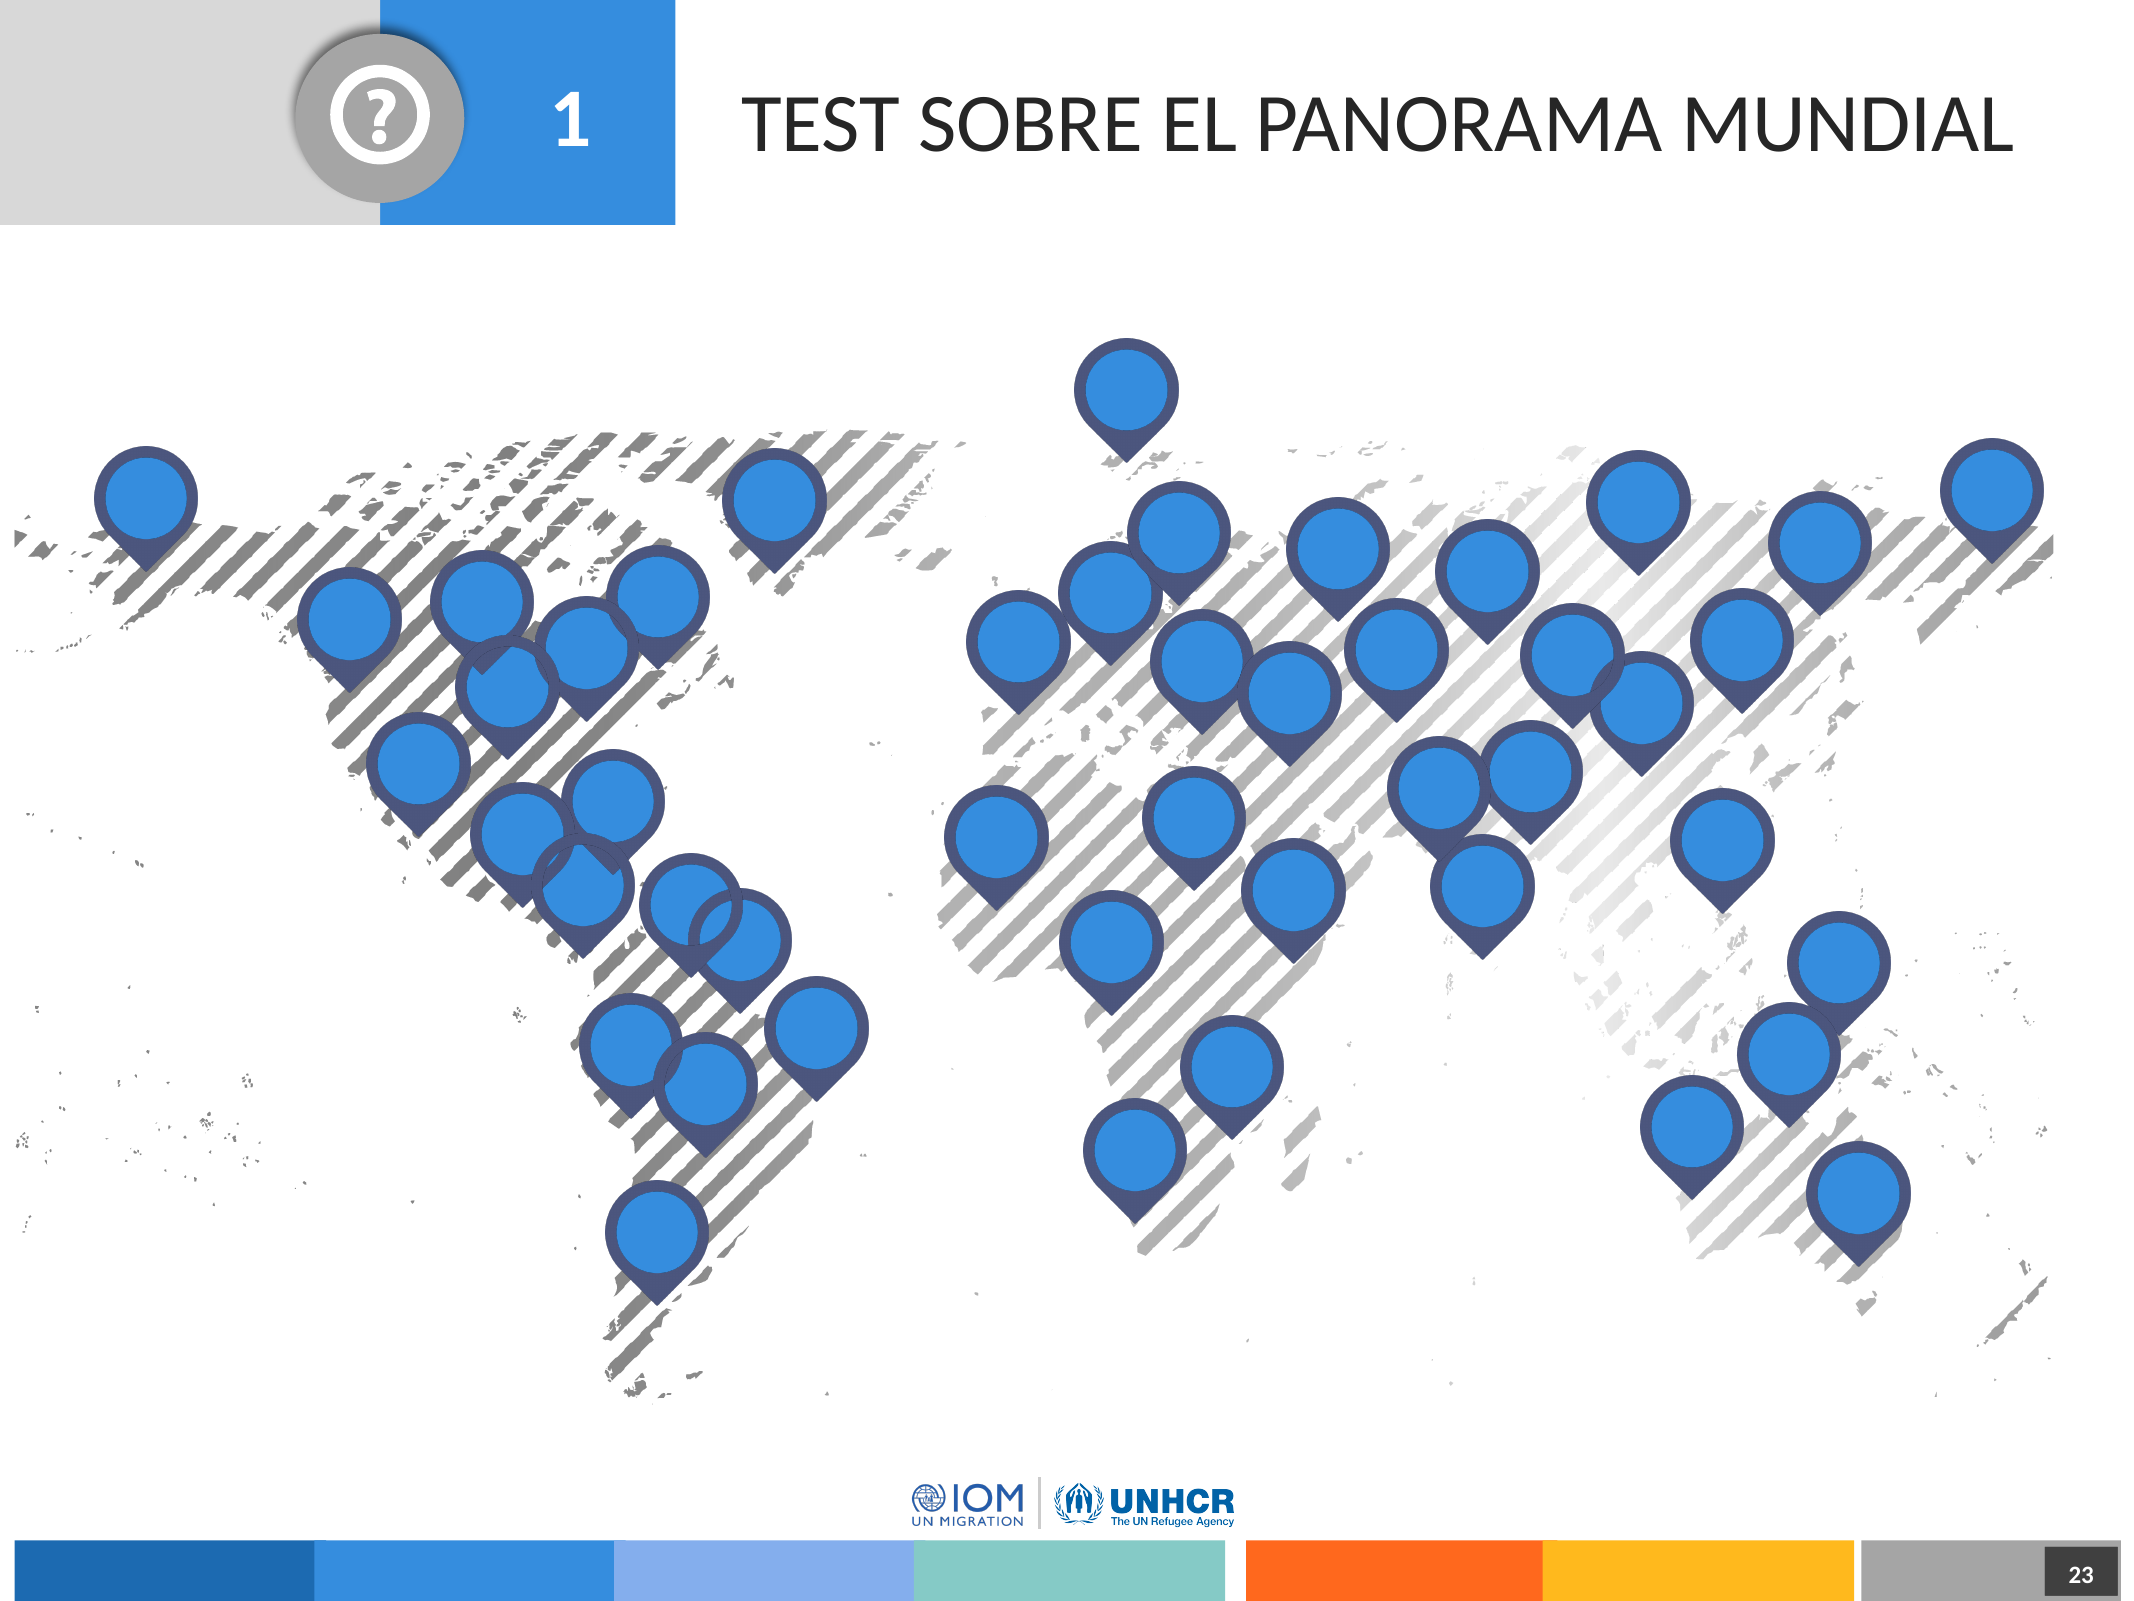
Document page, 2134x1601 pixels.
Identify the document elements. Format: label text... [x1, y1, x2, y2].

picture [1052, 1480, 1239, 1529]
text_box 23 [2044, 1546, 2118, 1596]
picture [903, 1465, 1038, 1544]
title TEST SOBRE EL PANORAMA MUNDIAL [726, 80, 2041, 184]
picture [0, 337, 2134, 1405]
text_box 1 [499, 47, 644, 179]
